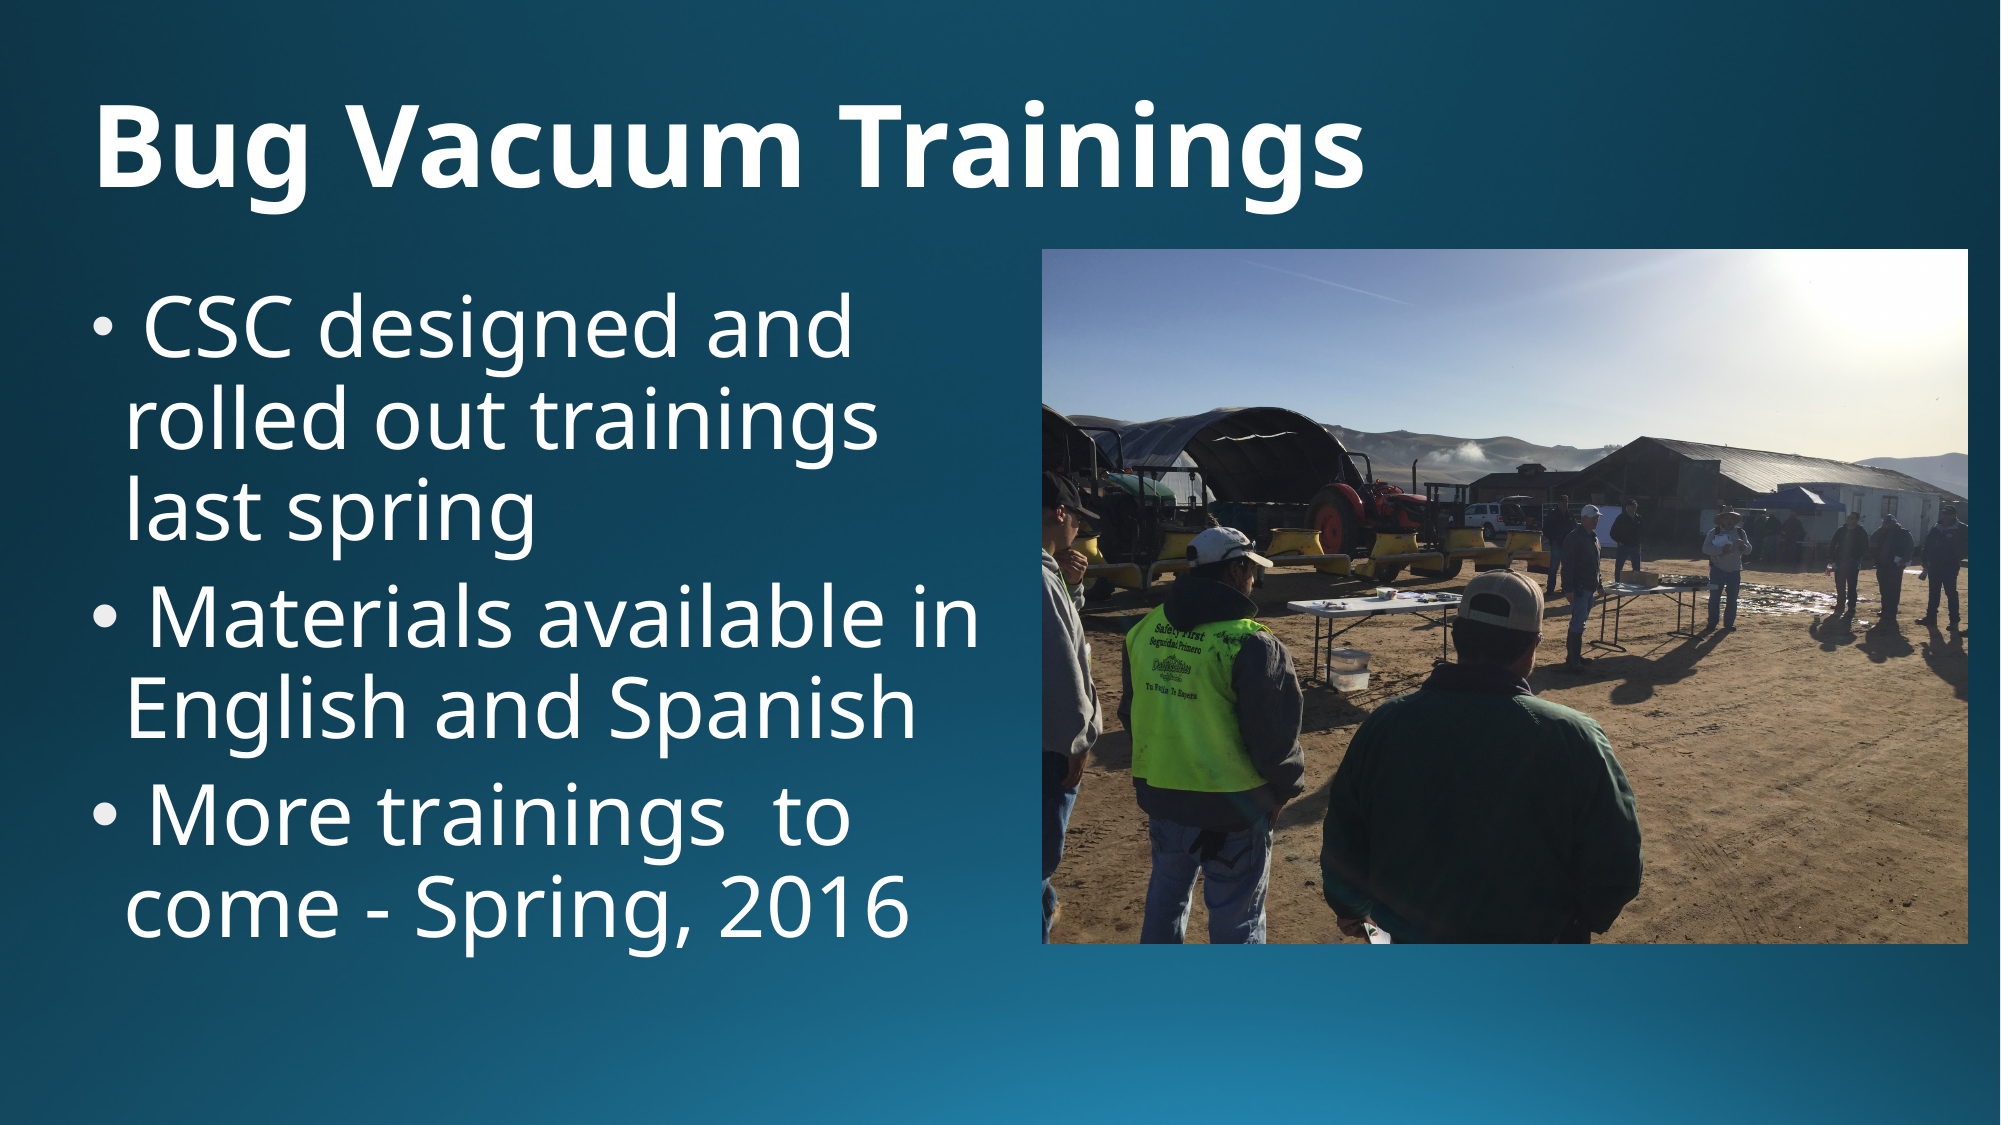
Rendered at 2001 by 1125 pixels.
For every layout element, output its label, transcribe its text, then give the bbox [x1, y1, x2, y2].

title Bug Vacuum Trainings [75, 41, 1801, 259]
picture [0, 0, 2001, 1125]
list CSC designed and rolled out trainings last spring Materials available in English and Spanish More trainings to come - Spring, 2016 [75, 277, 999, 1046]
